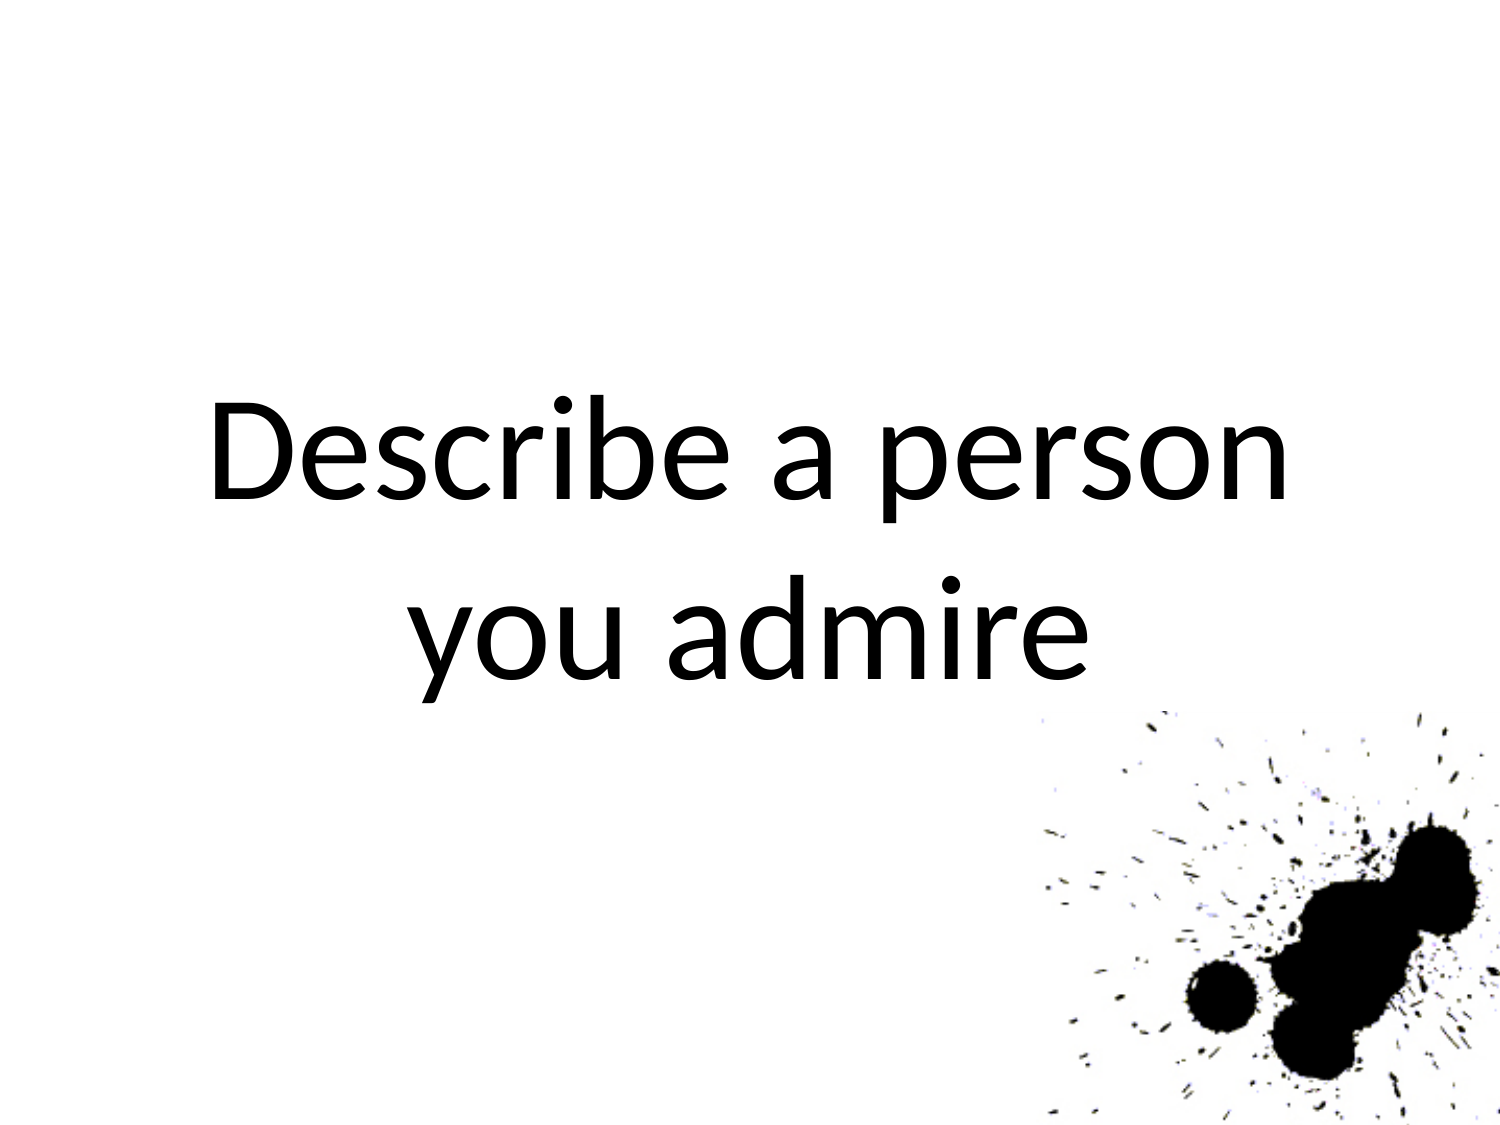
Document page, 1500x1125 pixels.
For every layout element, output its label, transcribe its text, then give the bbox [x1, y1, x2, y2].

picture [1036, 711, 1500, 1125]
title Describe a person you admire [112, 409, 1388, 651]
